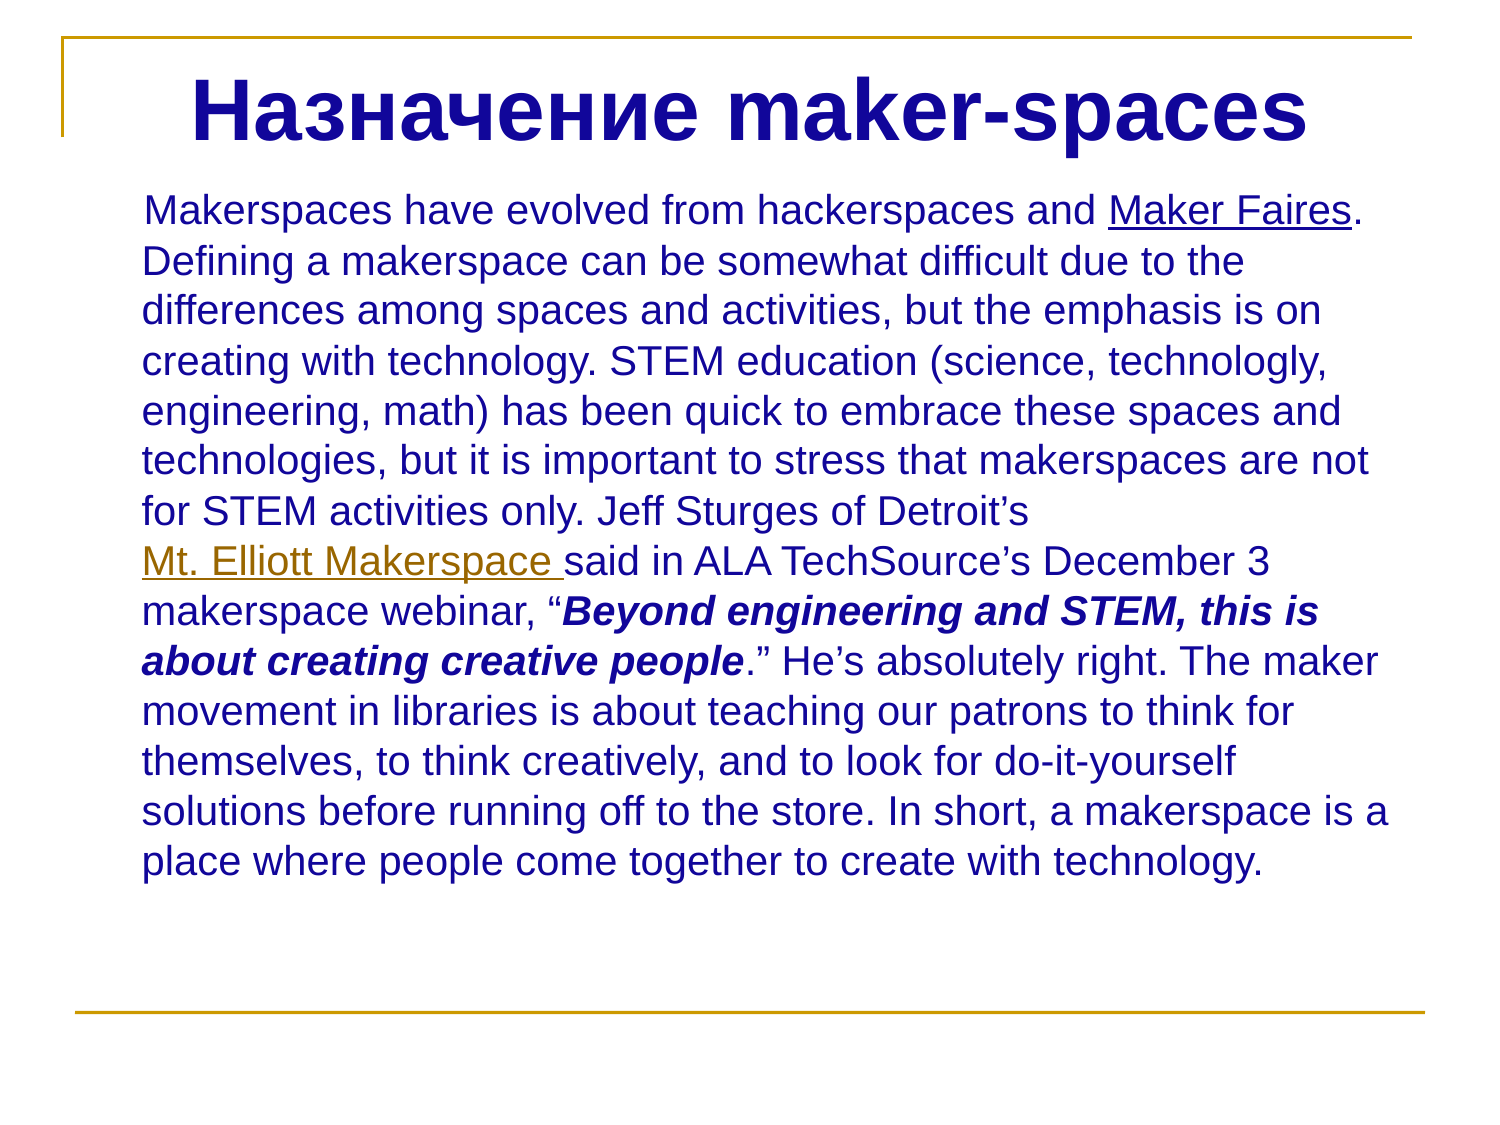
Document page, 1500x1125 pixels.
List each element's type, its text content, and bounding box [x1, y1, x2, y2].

list Makerspaces have evolved from hackerspaces and Maker Faires. Defining a makerspace can be somewhat difficult due to the differences among spaces and activities, but the emphasis is on creating with technology. STEM education (science, technologly, engineering, math) has been quick to embrace these spaces and technologies, but it is important to stress that makerspaces are not for STEM activities only. Jeff Sturges of Detroit’s Mt. Elliott Makerspace said in ALA TechSource’s December 3 makerspace webinar, “Beyond engineering and STEM, this is about creating creative people.” He’s absolutely right. The maker movement in libraries is about teaching our patrons to think for themselves, to think creatively, and to look for do-it-yourself solutions before running off to the store. In short, a makerspace is a place where people come together to create with technology. [70, 175, 1426, 1006]
title Назначение maker-spaces [74, 45, 1426, 165]
